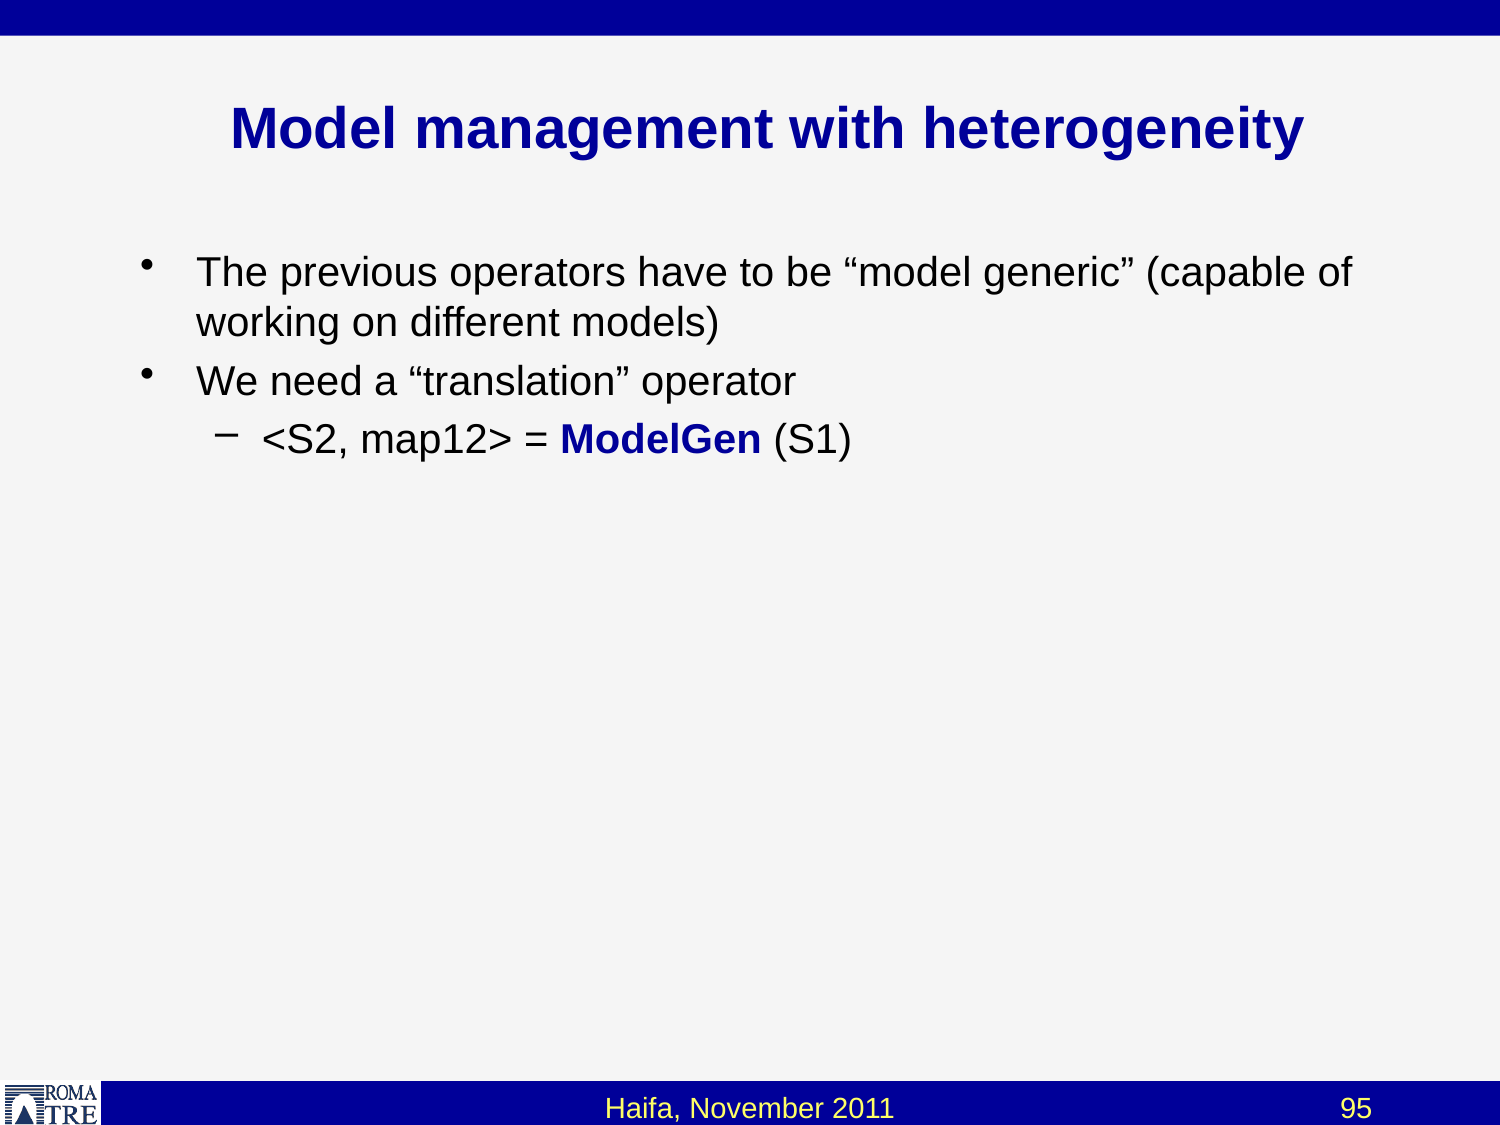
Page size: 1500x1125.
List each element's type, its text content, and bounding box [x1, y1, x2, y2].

title Model management with heterogeneity [64, 37, 1471, 213]
list The previous operators have to be “model generic” (capable of working on different models) We need a “translation” operator <S2, map12> = ModelGen (S1) [124, 237, 1401, 976]
picture [0, 1080, 101, 1125]
slide_number 95 [1186, 1082, 1388, 1125]
footer Haifa, November 2011 [324, 1082, 1176, 1125]
